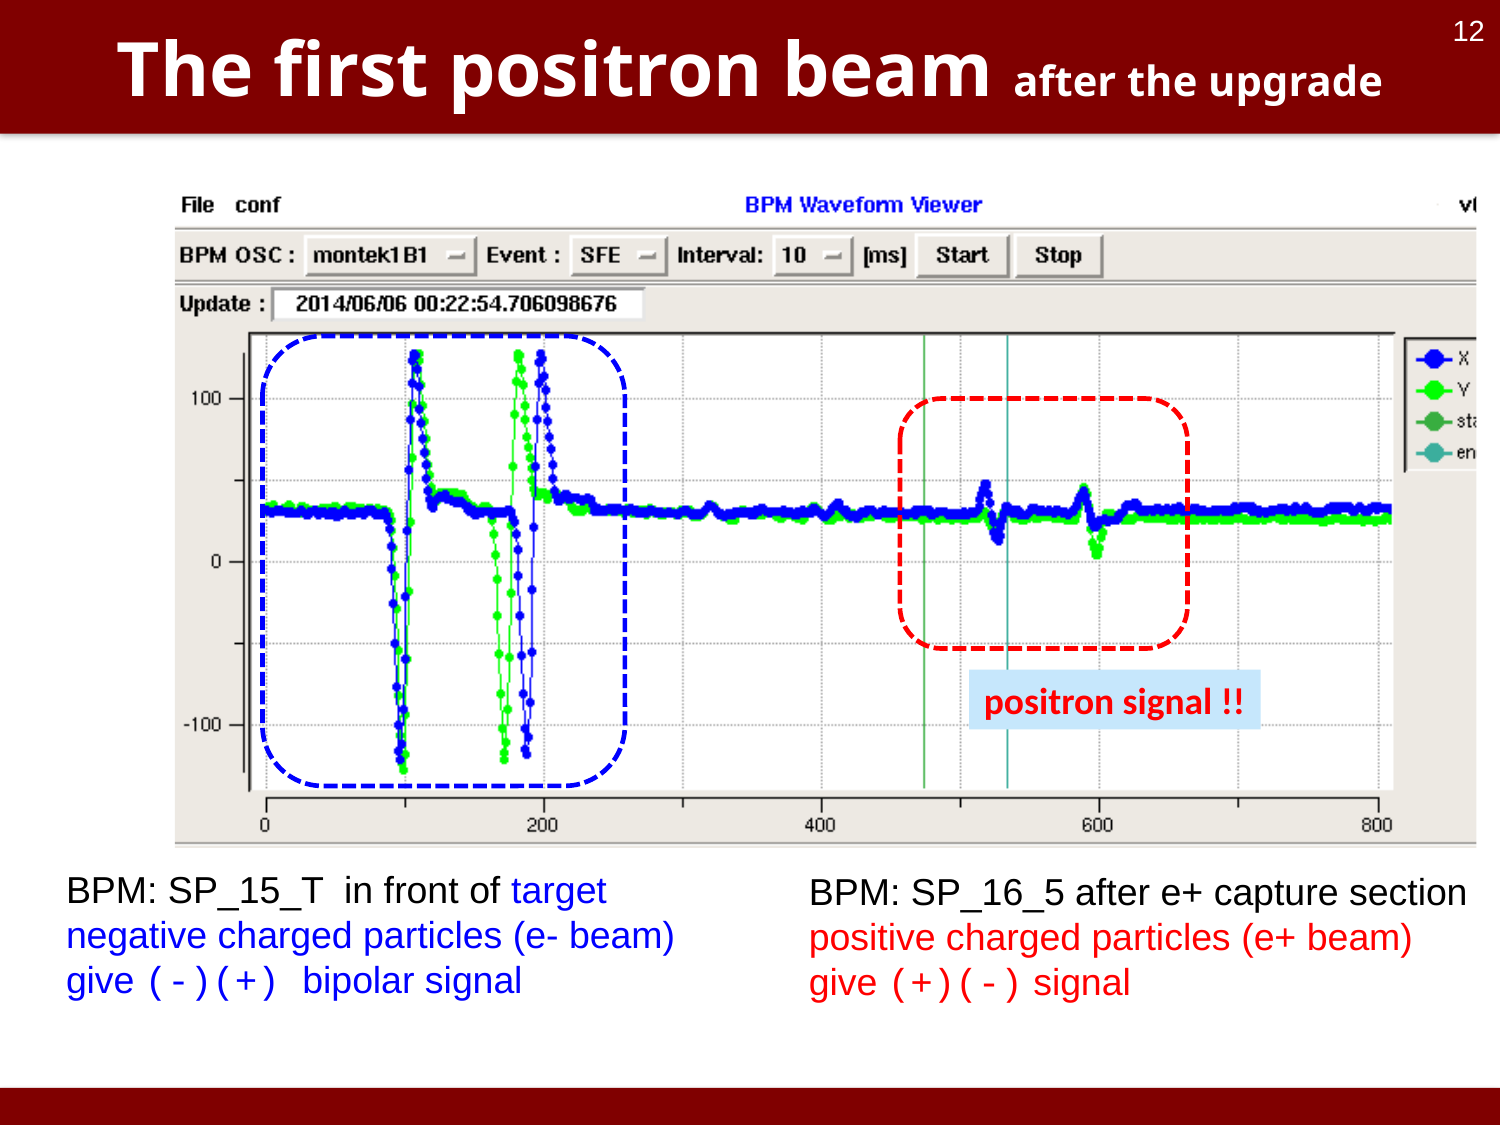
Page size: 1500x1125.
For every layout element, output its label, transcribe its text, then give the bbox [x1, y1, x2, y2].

text_box BPM: SP_16_5 after e+ capture section positive charged particles (e+ beam) give (+)(-) signal [794, 860, 1483, 1011]
text_box BPM: SP_15_T in front of target negative charged particles (e- beam) give (-)(+) bipolar signal [51, 858, 701, 1009]
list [174, 185, 1477, 848]
title The first positron beam after the upgrade [0, 0, 1500, 134]
